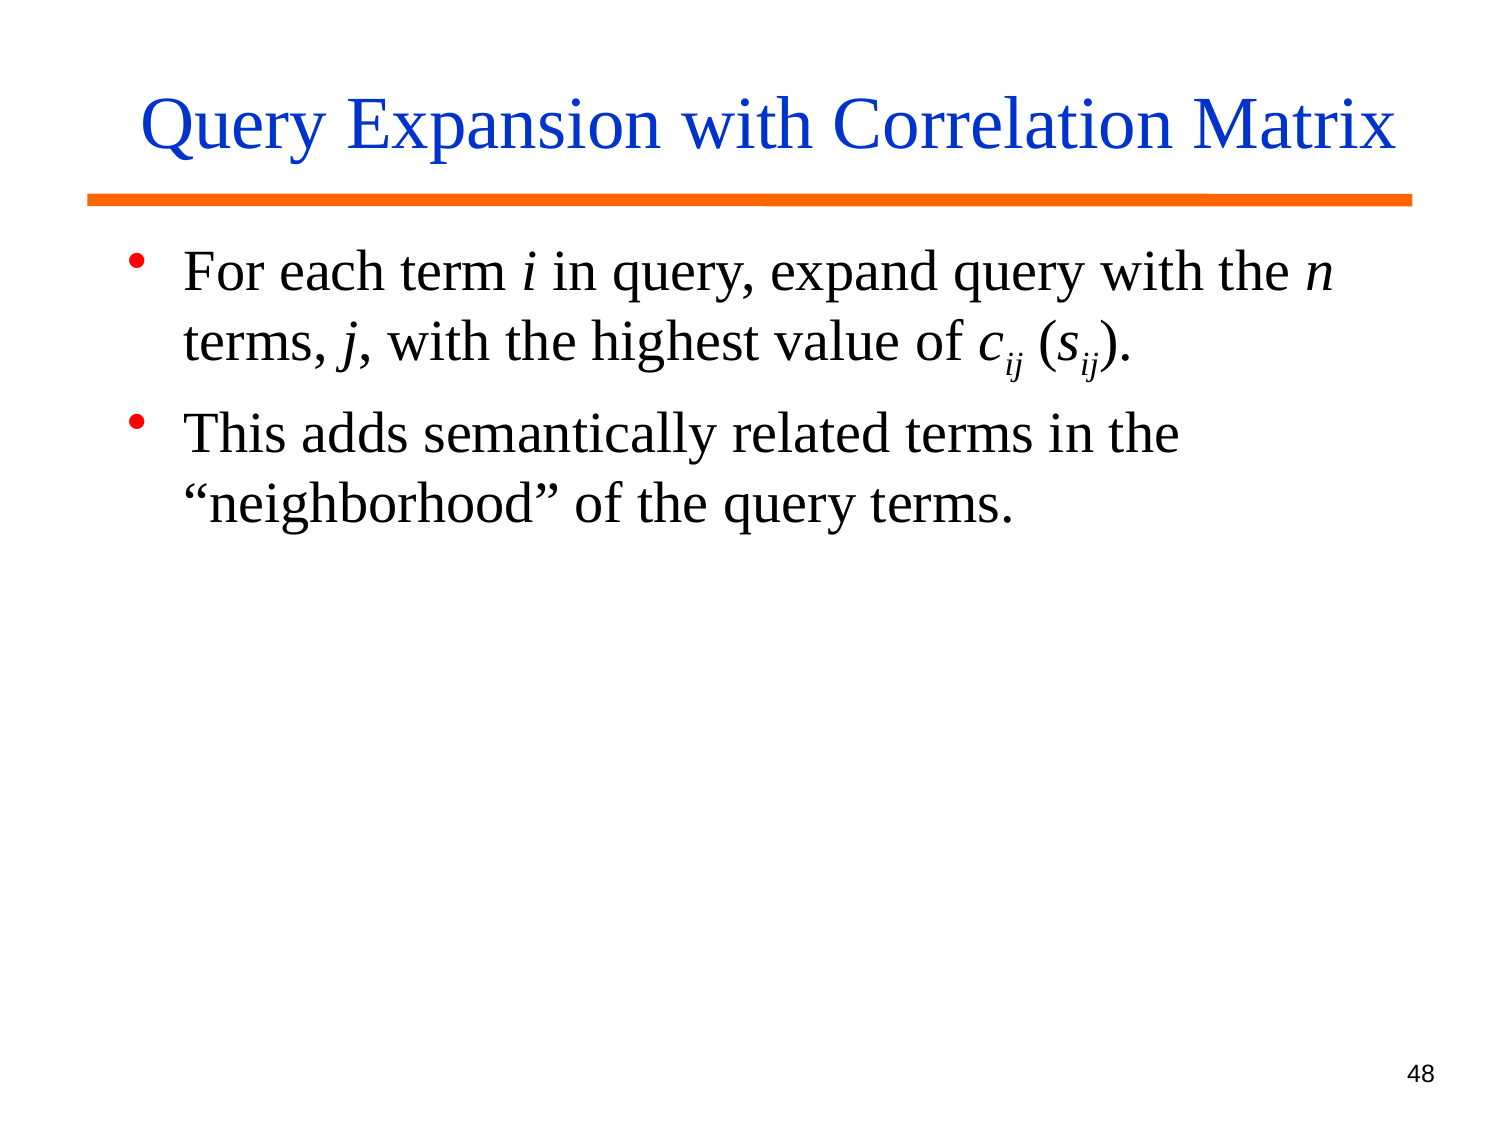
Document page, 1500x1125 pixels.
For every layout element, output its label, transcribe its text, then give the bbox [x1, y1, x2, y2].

slide_number 48 [1137, 1049, 1451, 1125]
title Query Expansion with Correlation Matrix [112, 37, 1426, 201]
list For each term i in query, expand query with the n terms, j, with the highest value of cij (sij). This adds semantically related terms in the “neighborhood” of the query terms. [112, 224, 1388, 995]
